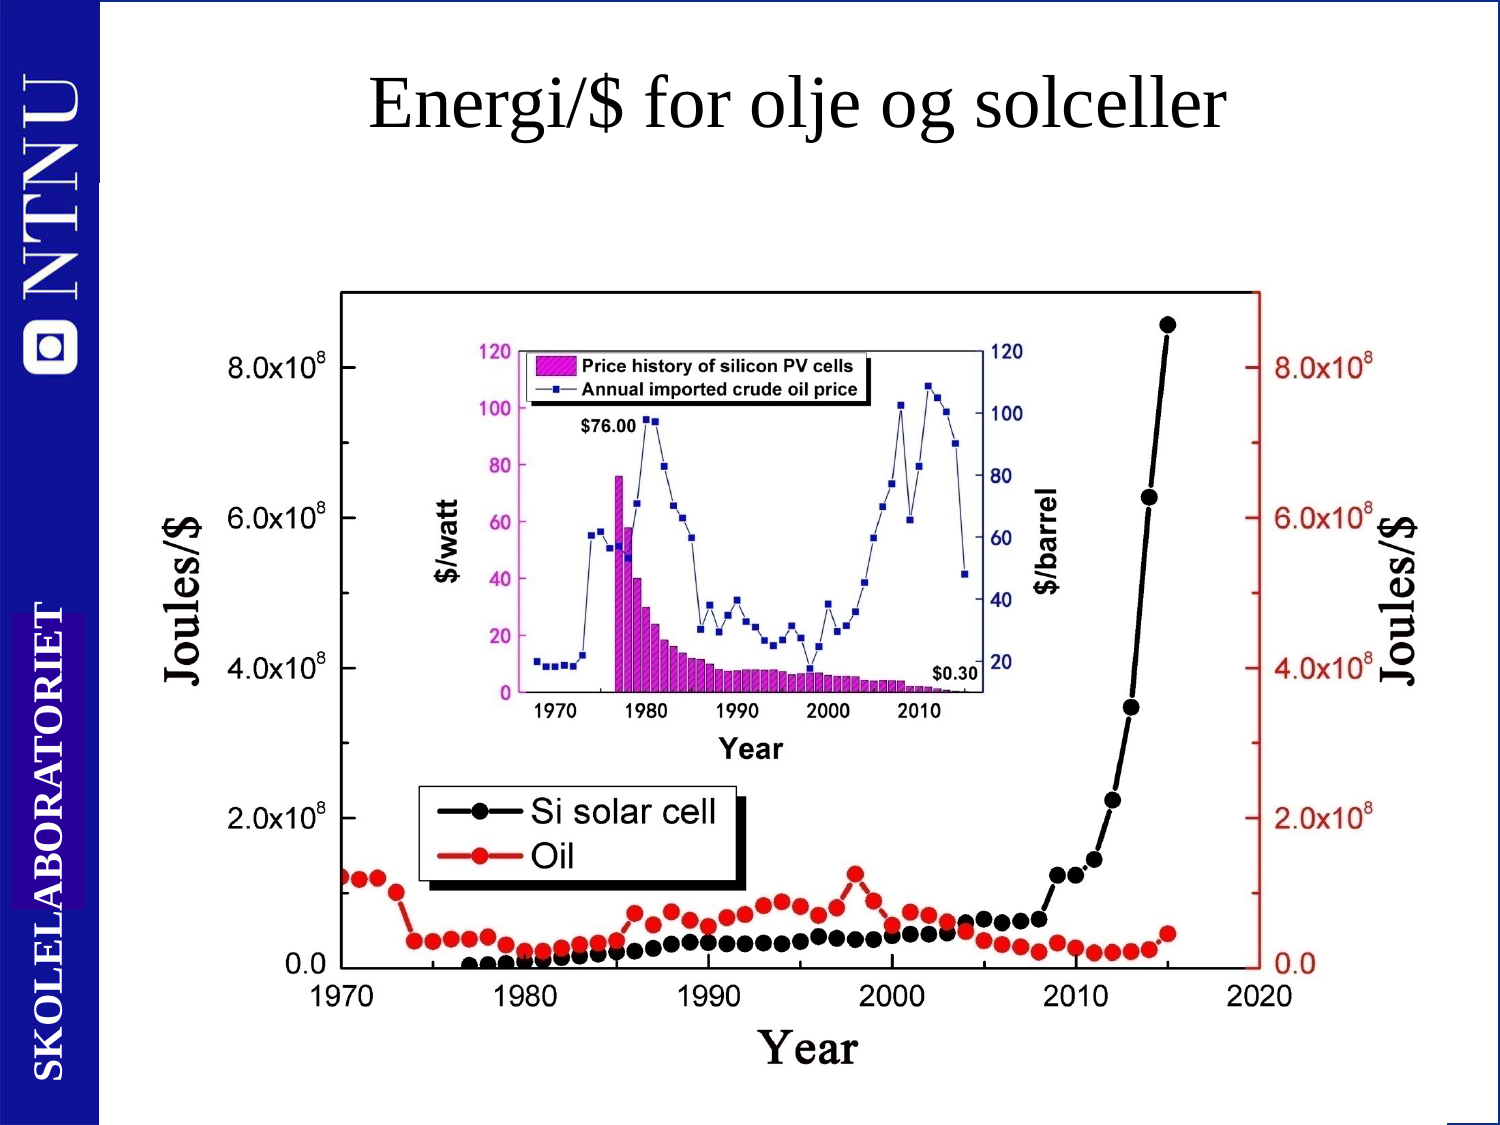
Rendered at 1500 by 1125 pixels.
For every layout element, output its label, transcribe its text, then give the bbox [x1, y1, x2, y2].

picture [0, 0, 1448, 1125]
title Energi/$ for olje og solceller [161, 51, 1436, 161]
